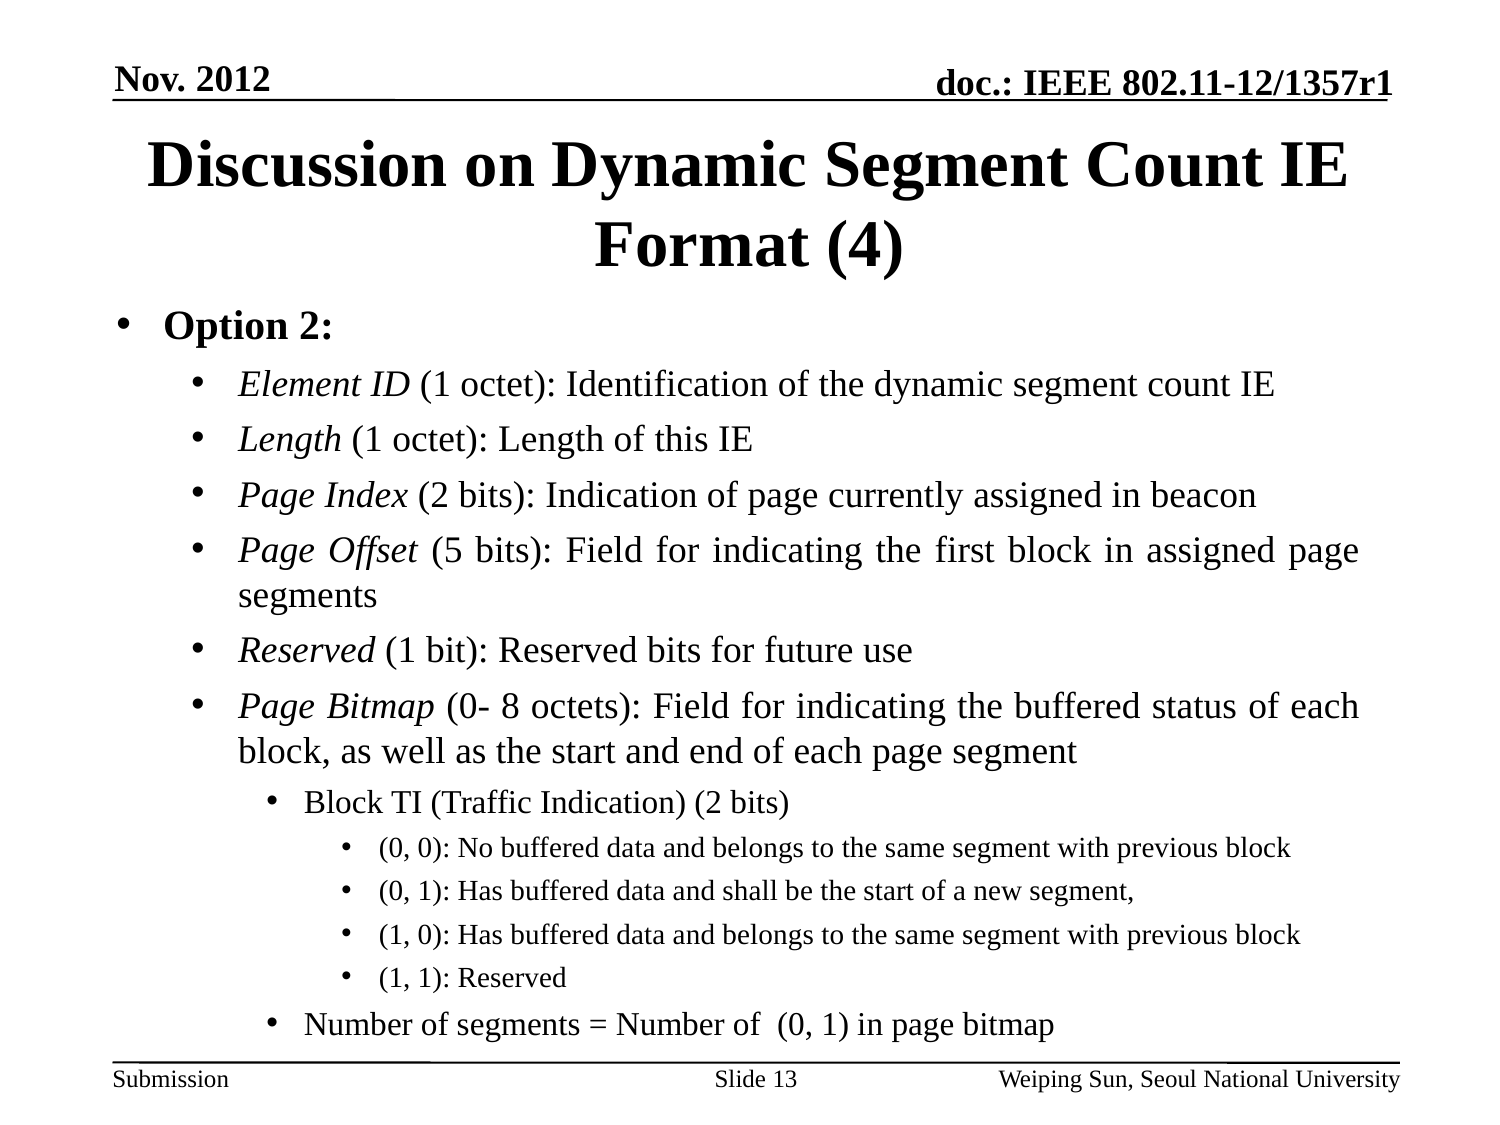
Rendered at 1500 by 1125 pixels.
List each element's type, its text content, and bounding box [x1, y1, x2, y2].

list Option 2: Element ID (1 octet): Identification of the dynamic segment count IE Length (1 octet): Length of this IE Page Index (2 bits): Indication of page currently assigned in beacon Page Offset (5 bits): Field for indicating the first block in assigned page segments Reserved (1 bit): Reserved bits for future use Page Bitmap (0- 8 octets): Field for indicating the buffered status of each block, as well as the start and end of each page segment Block TI (Traffic Indication) (2 bits) (0, 0): No buffered data and belongs to the same segment with previous block (0, 1): Has buffered data and shall be the start of a new segment, (1, 0): Has buffered data and belongs to the same segment with previous block (1, 1): Reserved Number of segments = Number of (0, 1) in page bitmap [100, 290, 1377, 1120]
footer Weiping Sun, Seoul National University [878, 1061, 1402, 1093]
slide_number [114, 54, 423, 100]
title Discussion on Dynamic Segment Count IE Format (4) [112, 112, 1388, 288]
